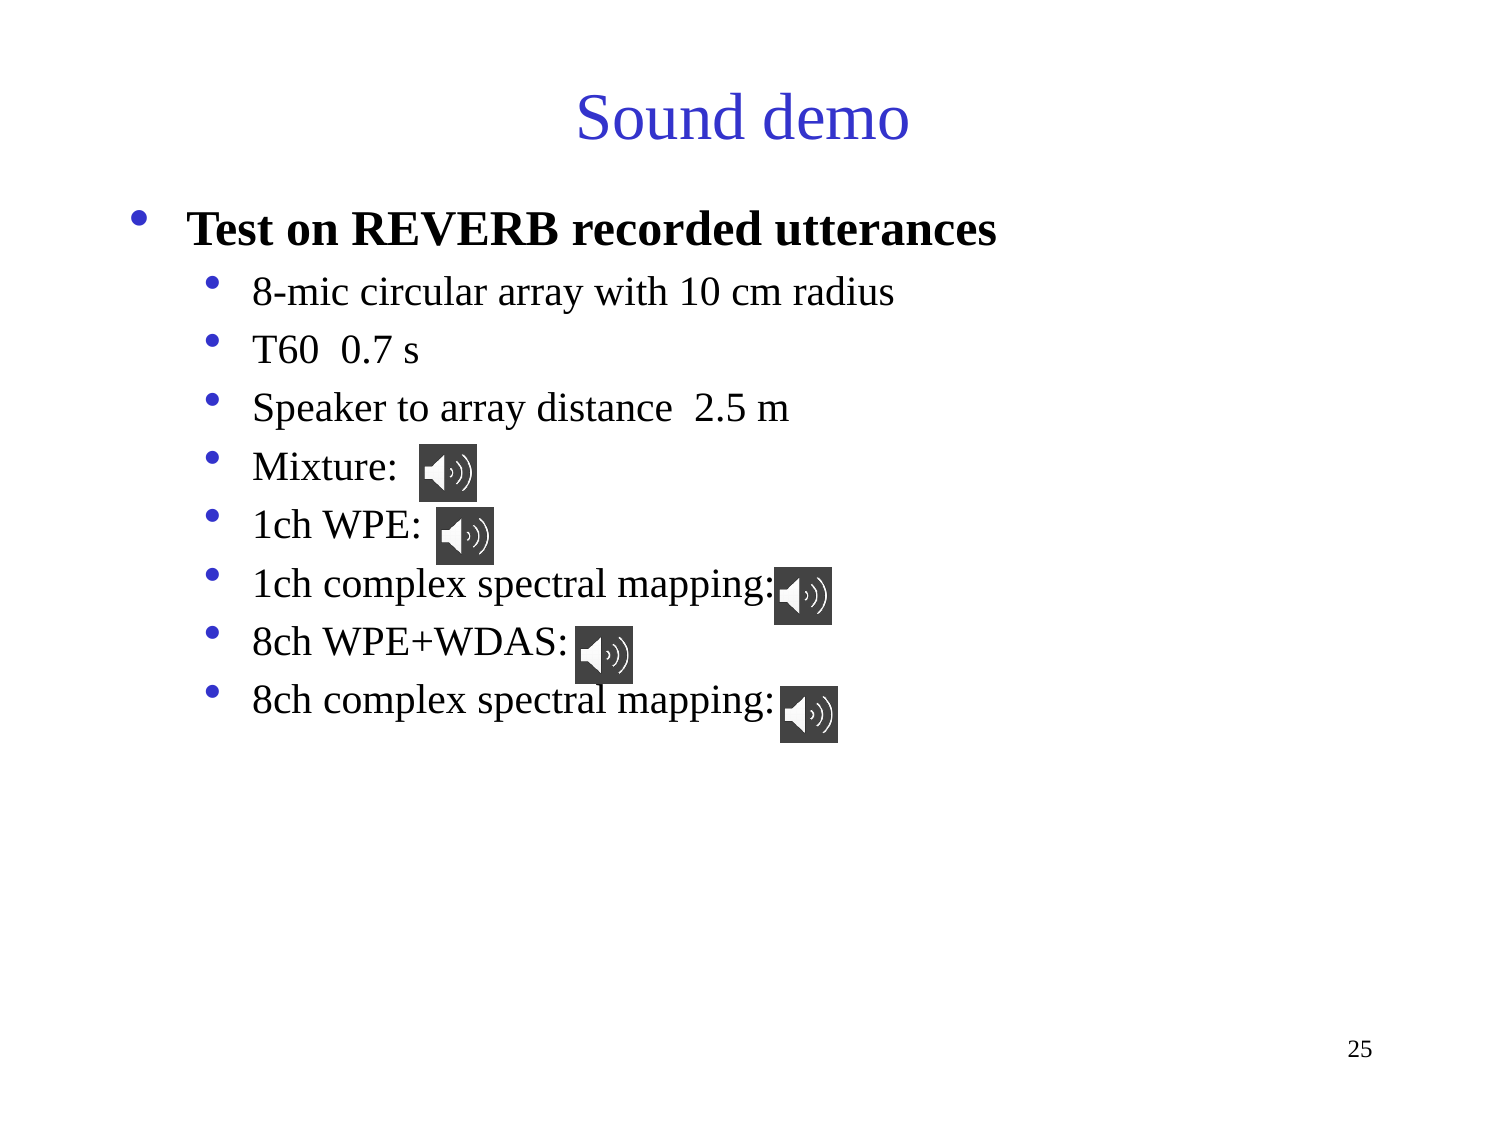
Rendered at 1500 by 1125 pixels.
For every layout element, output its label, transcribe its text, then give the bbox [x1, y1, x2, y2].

picture [418, 442, 478, 503]
picture [778, 684, 839, 745]
picture [434, 506, 495, 567]
picture [574, 625, 635, 686]
slide_number 25 [1074, 1024, 1388, 1101]
picture [773, 565, 834, 626]
title Sound demo [87, 62, 1400, 163]
